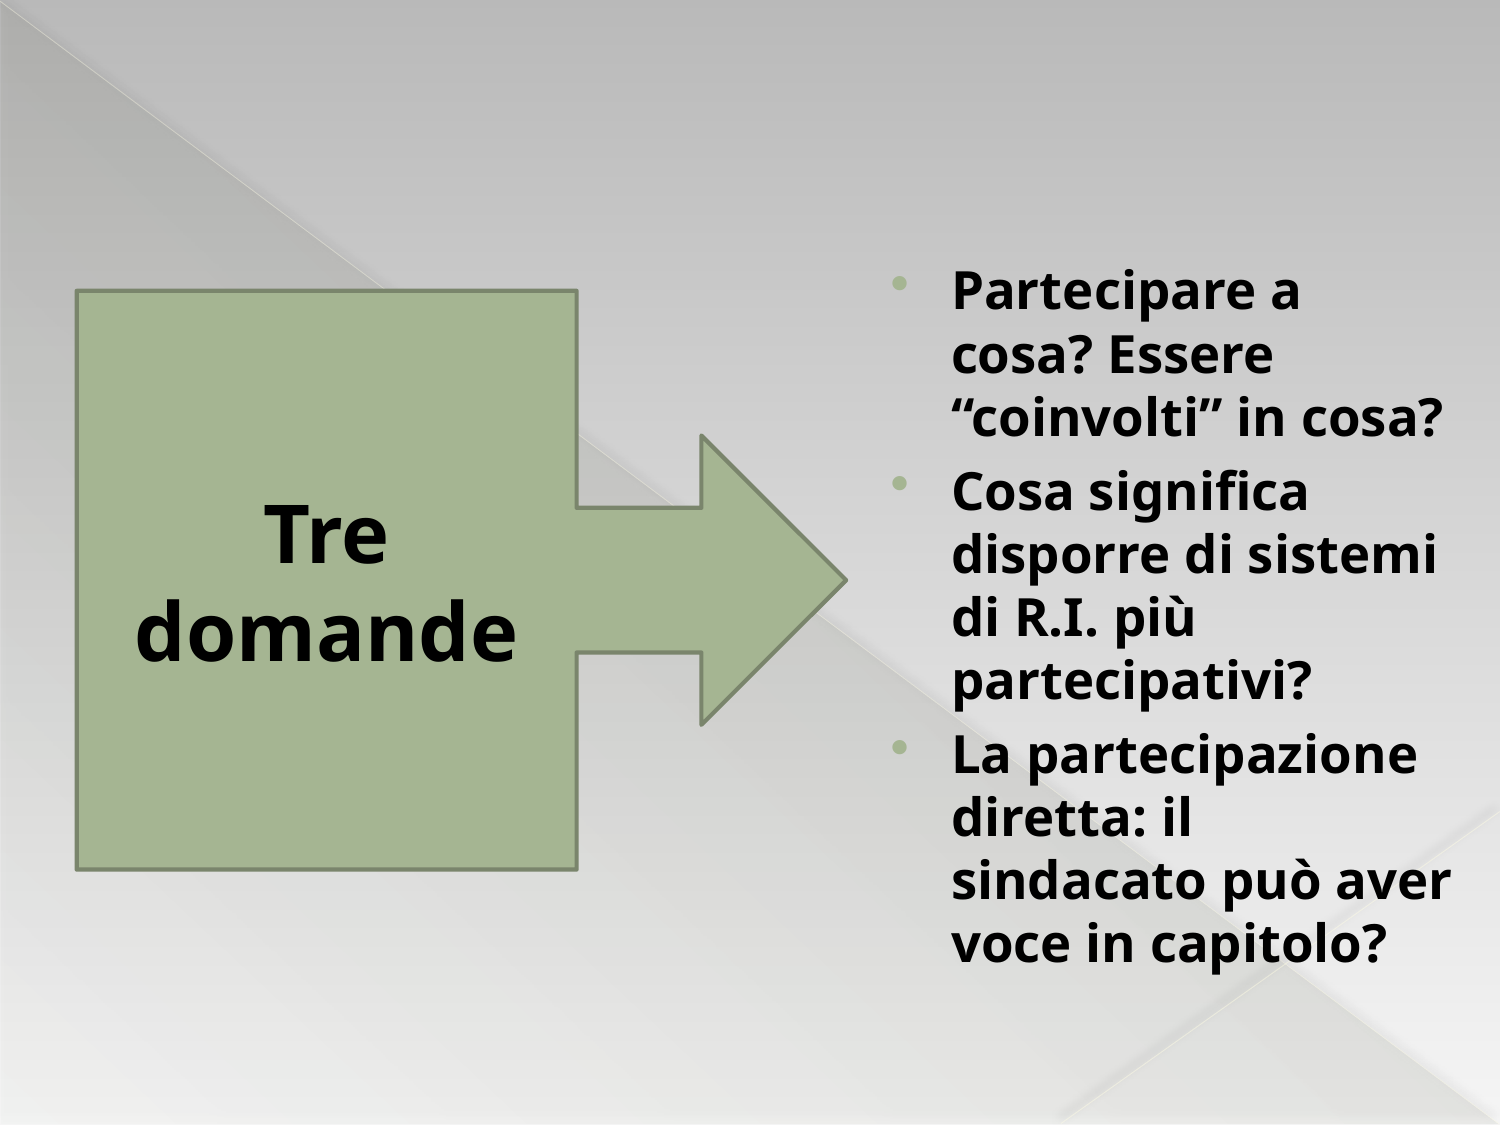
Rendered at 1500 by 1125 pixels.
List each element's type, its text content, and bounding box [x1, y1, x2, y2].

text_box Tre domande [74, 288, 849, 872]
list Partecipare a cosa? Essere “coinvolti” in cosa? Cosa significa disporre di sistemi di R.I. più partecipativi? La partecipazione diretta: il sindacato può aver voce in capitolo? [868, 249, 1471, 1013]
